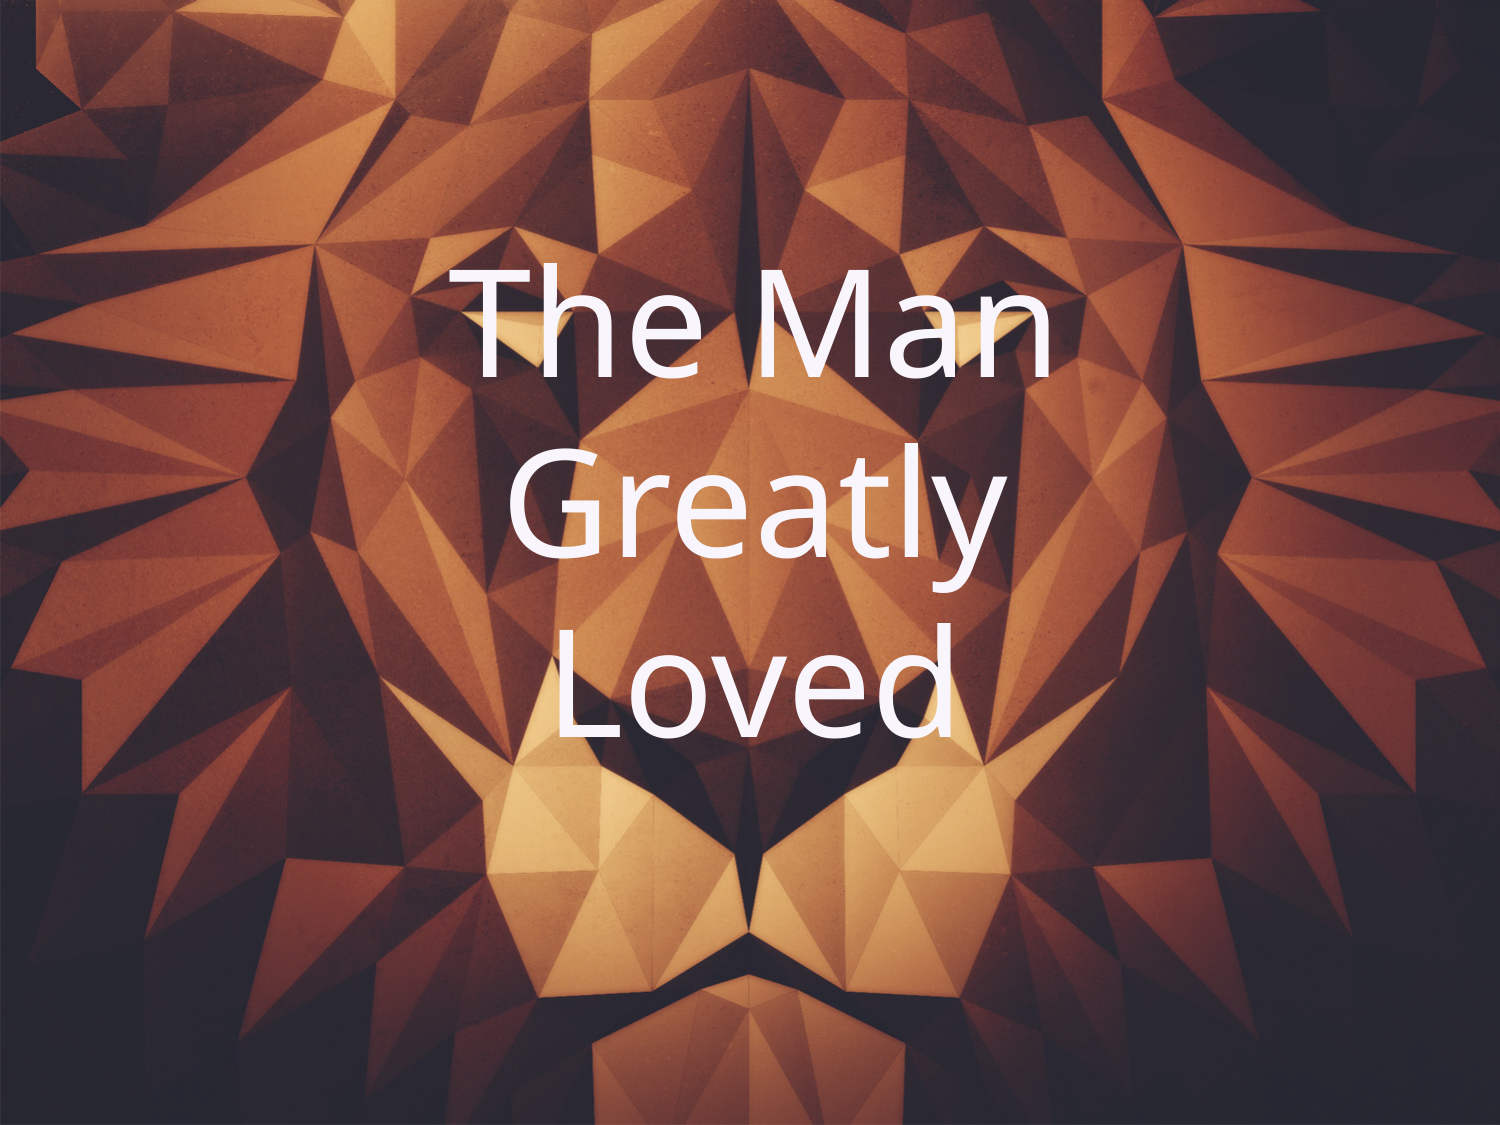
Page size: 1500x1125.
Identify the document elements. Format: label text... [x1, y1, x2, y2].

title The Man Greatly Loved [266, 437, 1244, 559]
picture [0, 0, 1500, 1125]
